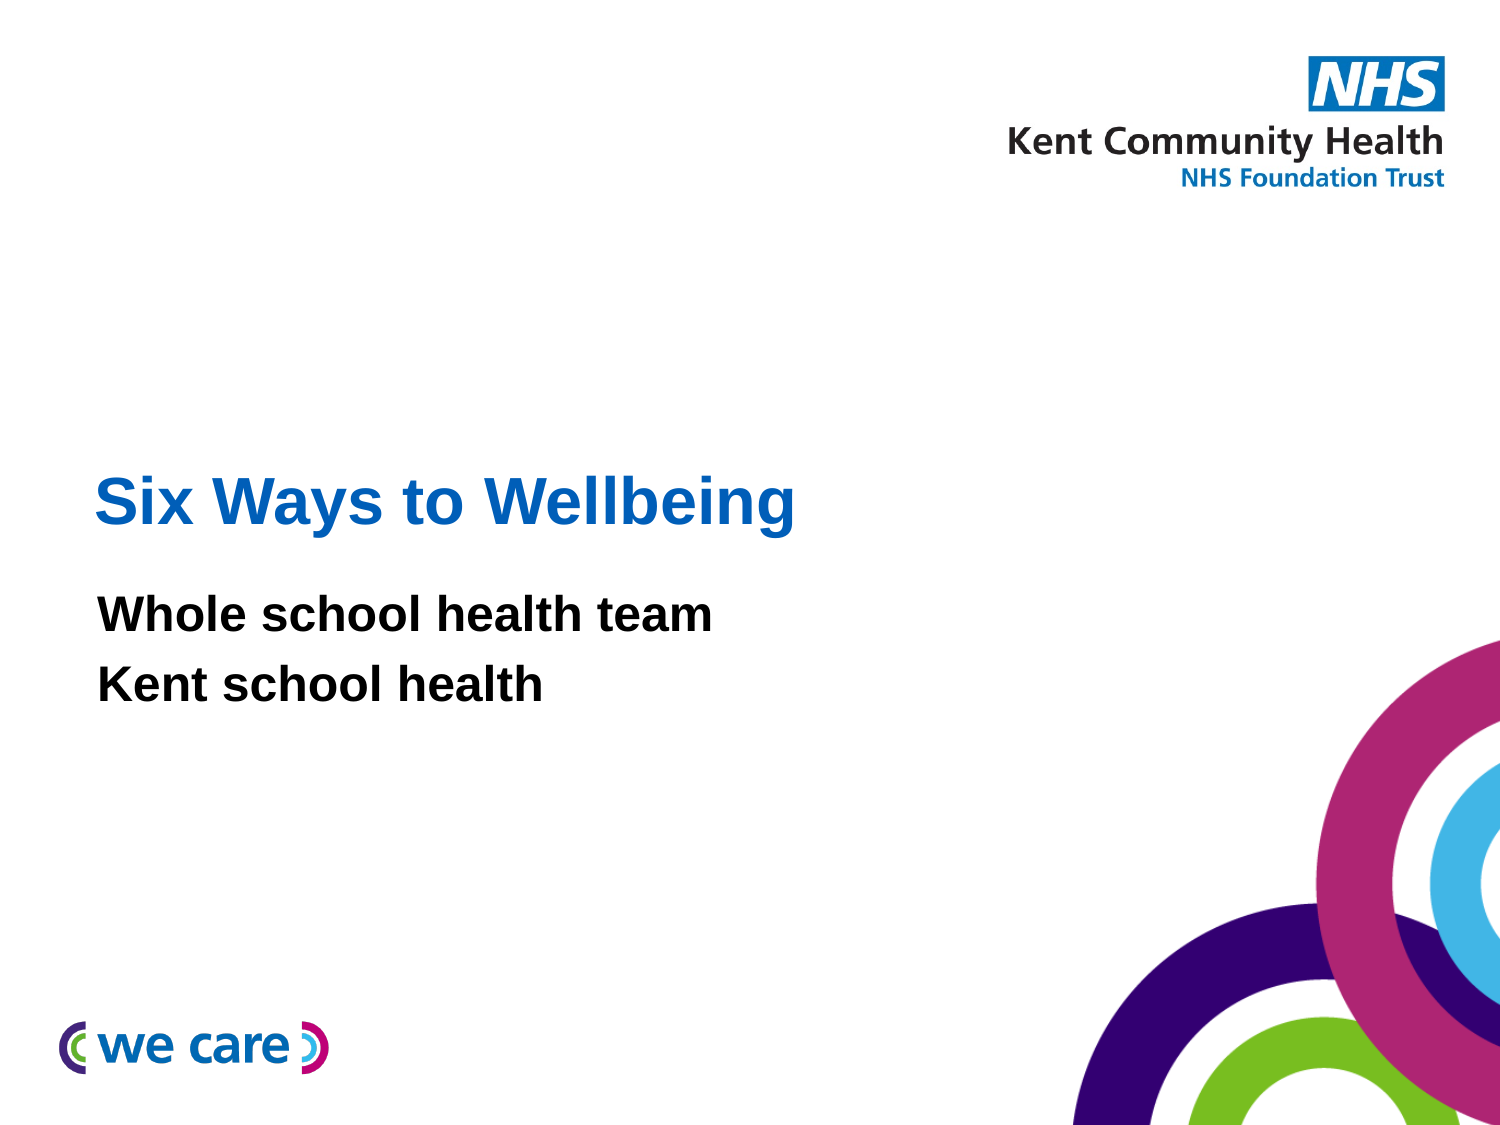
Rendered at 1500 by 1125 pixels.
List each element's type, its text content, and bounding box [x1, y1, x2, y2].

picture [30, 937, 353, 1125]
picture [954, 586, 1500, 1125]
picture [969, 1, 1499, 230]
title Six Ways to Wellbeing [79, 432, 1447, 563]
list Whole school health team Kent school health [82, 574, 886, 811]
